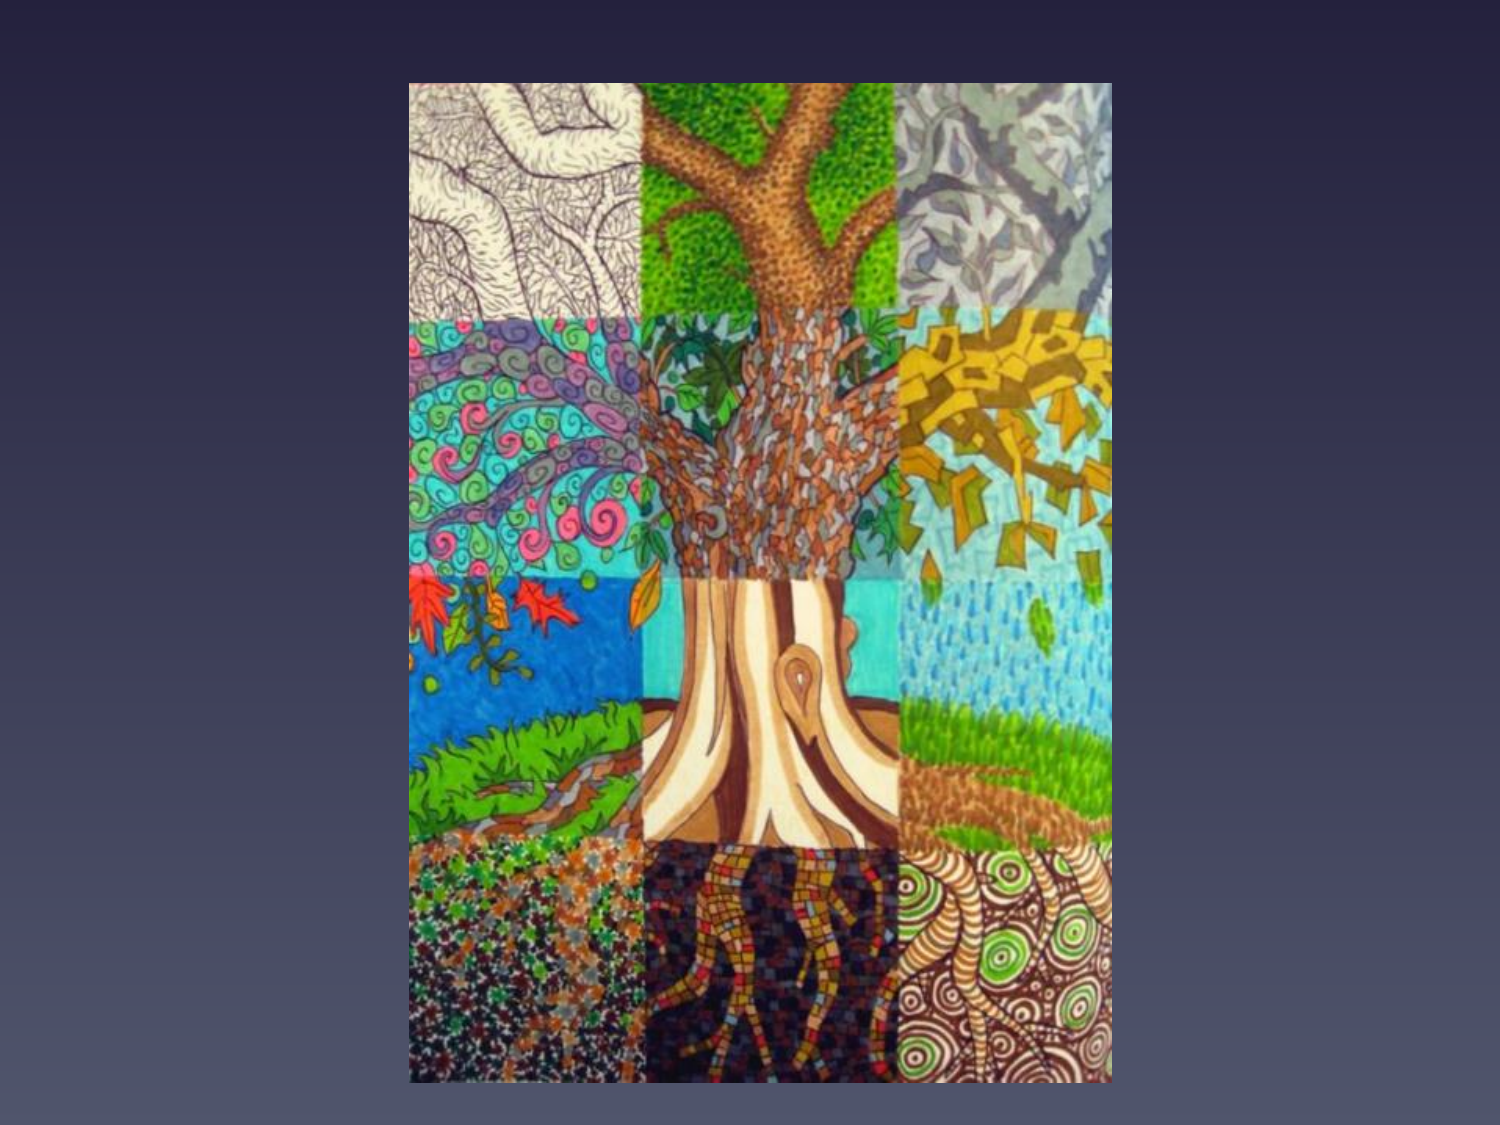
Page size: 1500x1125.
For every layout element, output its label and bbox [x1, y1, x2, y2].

list [0, 83, 1500, 1083]
